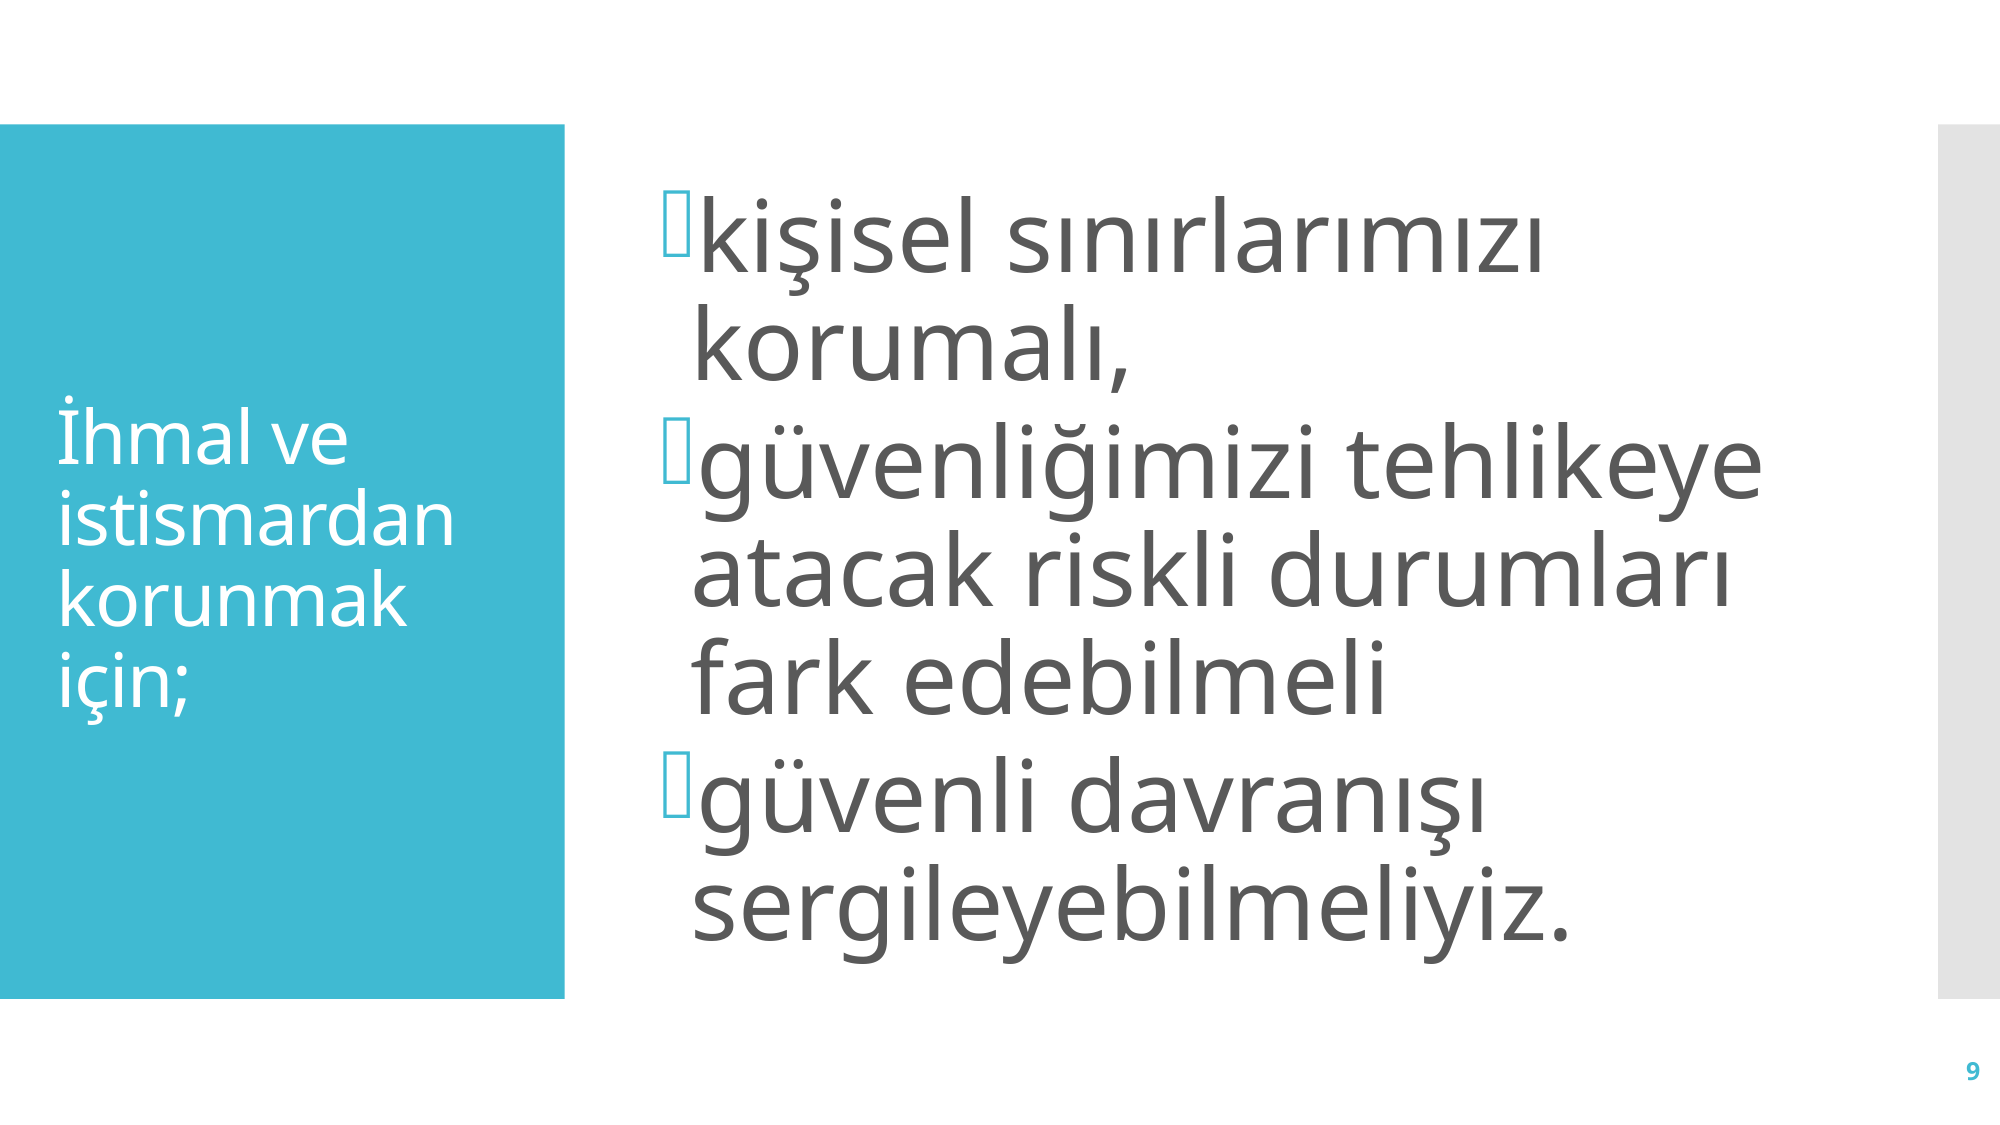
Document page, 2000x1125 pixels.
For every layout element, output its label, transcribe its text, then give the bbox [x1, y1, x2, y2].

title İhmal ve istismardan korunmak için; [41, 184, 525, 940]
list kişisel sınırlarımızı korumalı, güvenliğimizi tehlikeye atacak riskli durumları fark edebilmeli güvenli davranışı sergileyebilmeliyiz. [562, 113, 1910, 1035]
slide_number 9 [1744, 1042, 1996, 1103]
